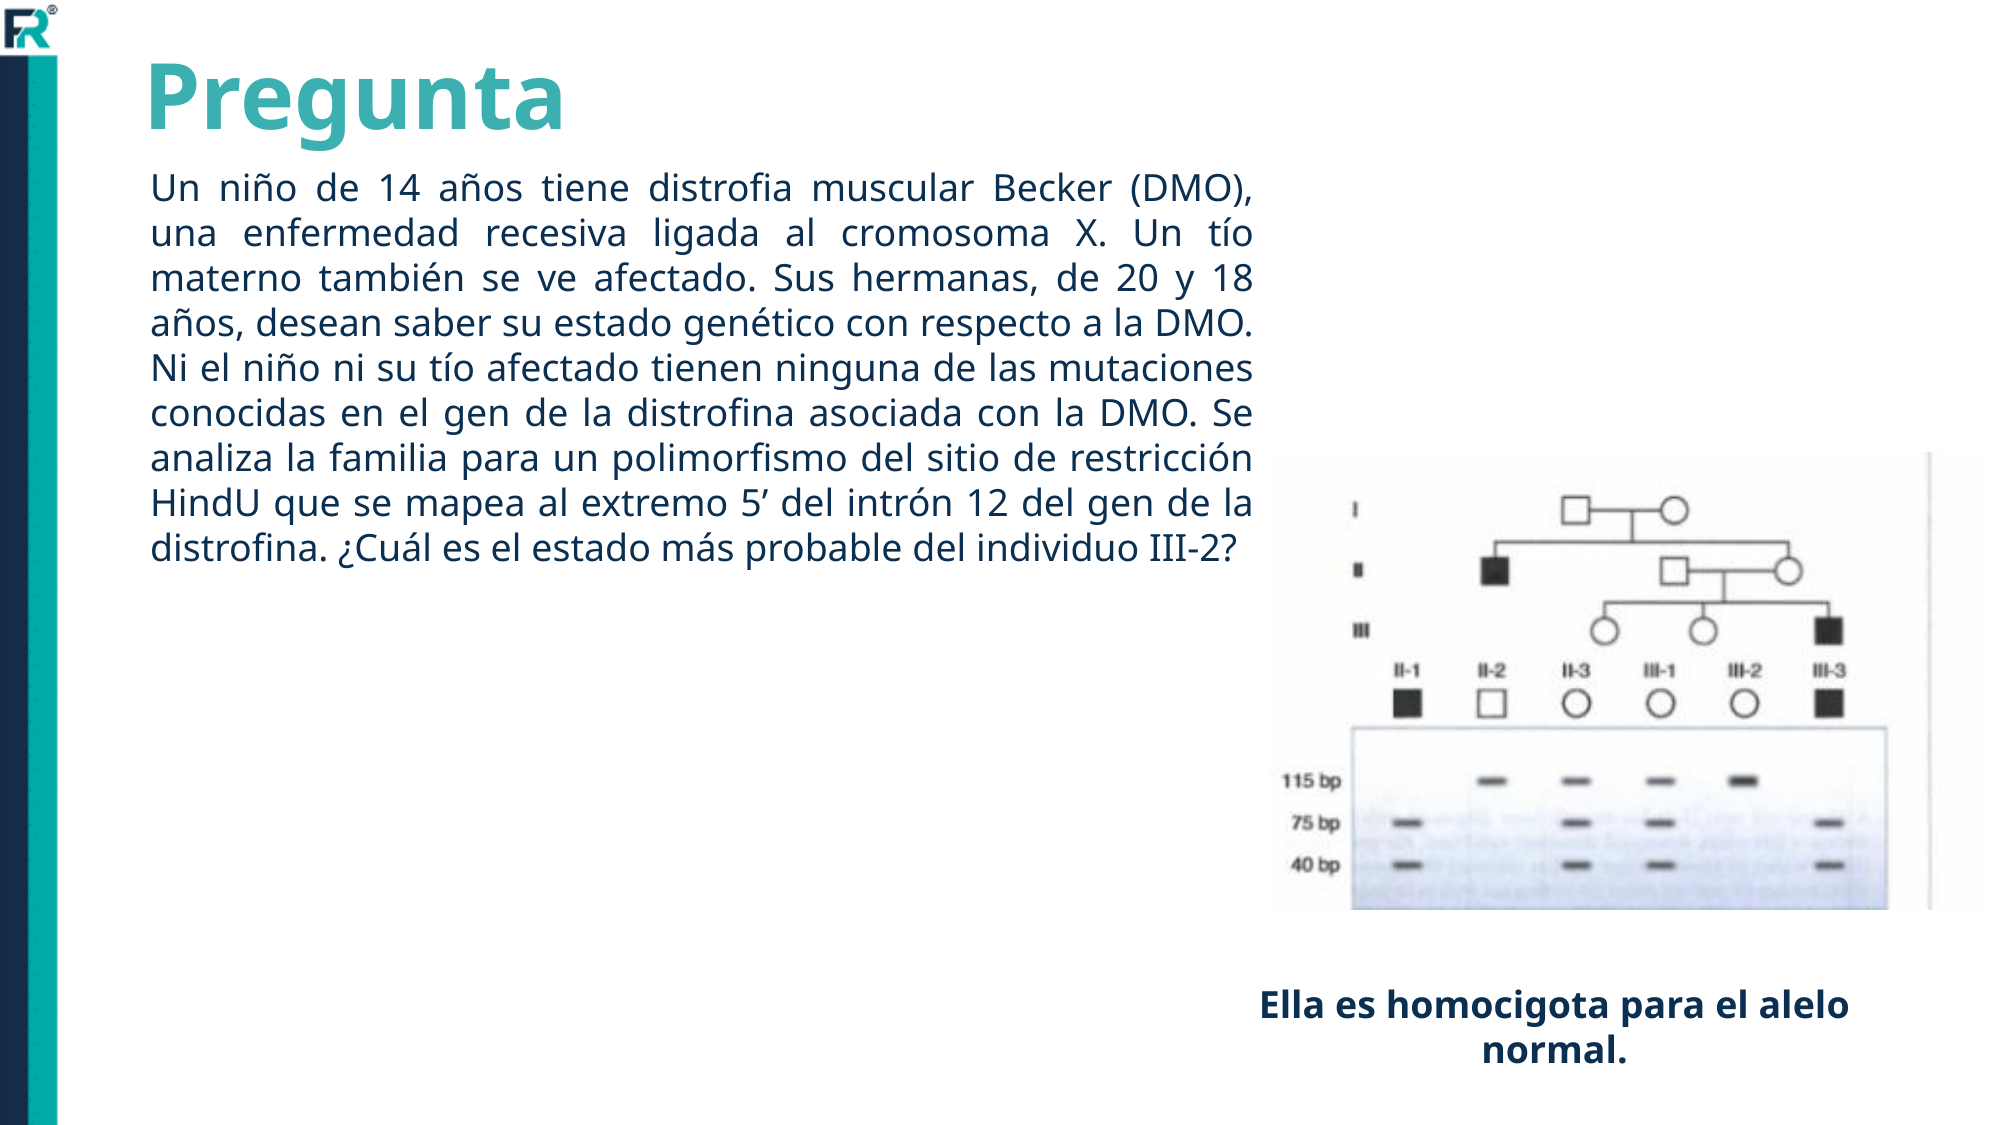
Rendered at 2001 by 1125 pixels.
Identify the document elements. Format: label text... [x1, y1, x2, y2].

text_box Un niño de 14 años tiene distrofia muscular Becker (DMO), una enfermedad recesiva ligada al cromosoma X. Un tío materno también se ve afectado. Sus hermanas, de 20 y 18 años, desean saber su estado genético con respecto a la DMO. Ni el niño ni su tío afectado tienen ninguna de las mutaciones conocidas en el gen de la distrofina asociada con la DMO. Se analiza la familia para un polimorfismo del sitio de restricción HindU que se mapea al extremo 5’ del intrón 12 del gen de la distrofina. ¿Cuál es el estado más probable del individuo III-2? [135, 156, 1270, 577]
picture [0, 0, 2001, 1125]
text_box Pregunta [128, 30, 608, 156]
text_box Ella es homocigota para el alelo normal. [1210, 973, 1899, 1124]
